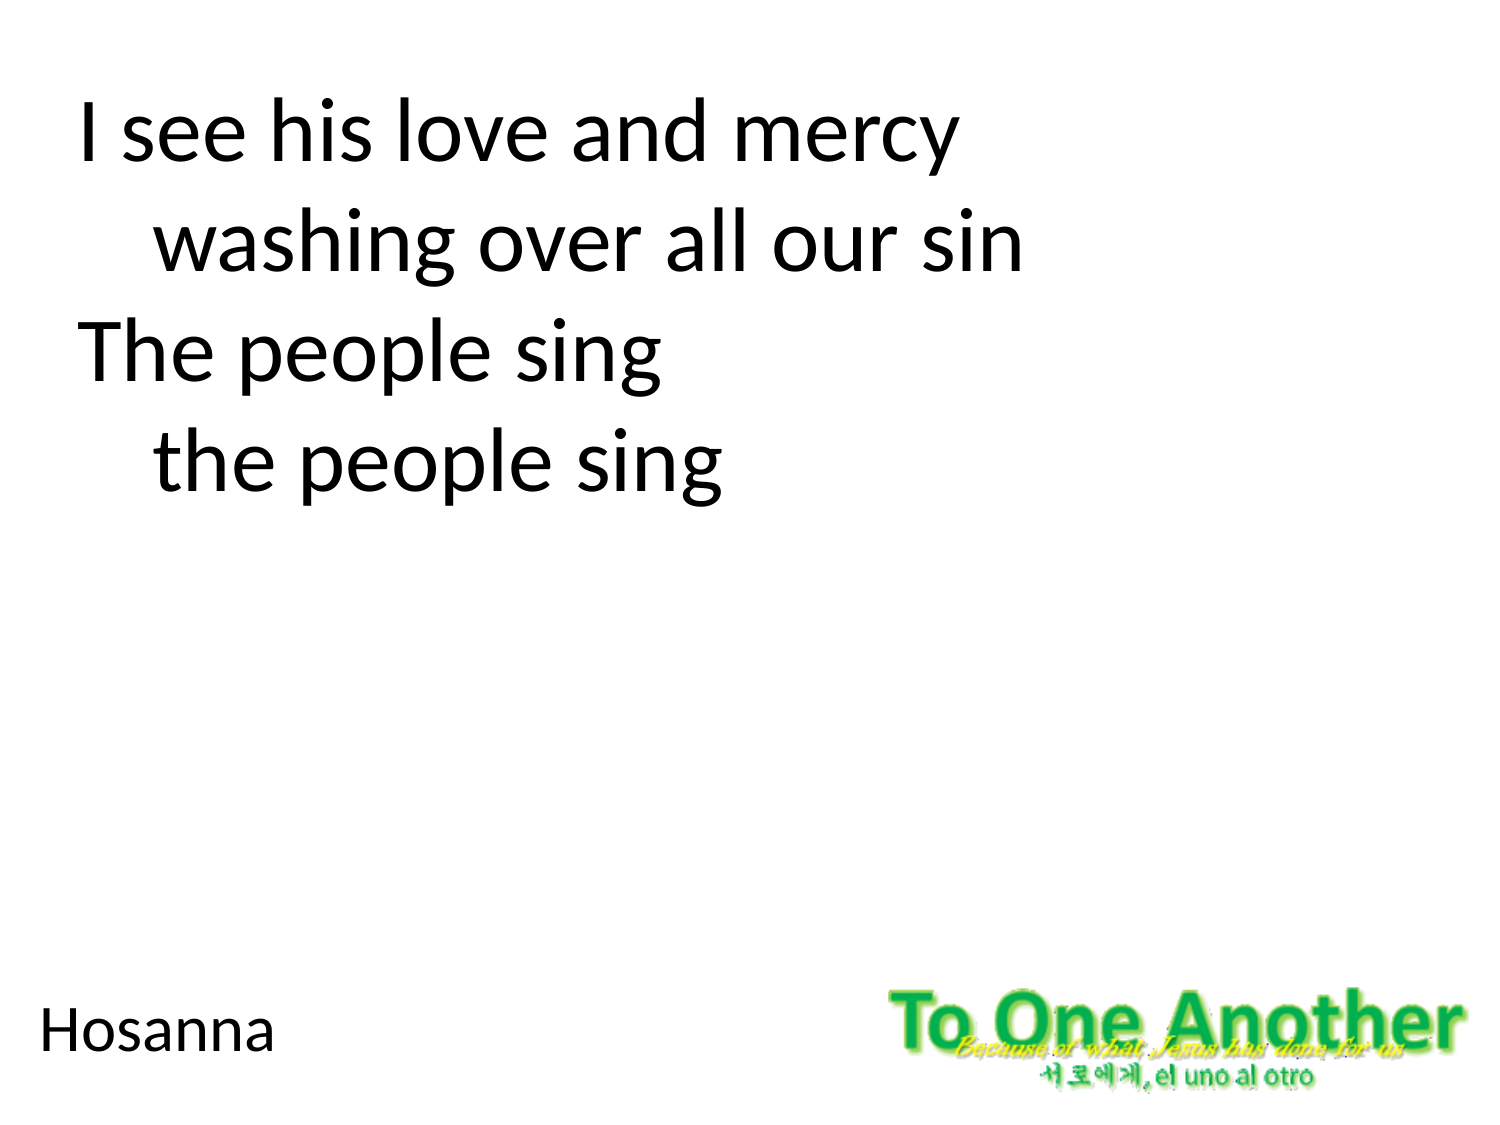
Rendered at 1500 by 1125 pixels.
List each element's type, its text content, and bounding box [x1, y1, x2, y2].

title Hosanna [24, 950, 863, 1100]
picture [887, 987, 1469, 1094]
text_box I see his love and mercy washing over all our sin The people sing the people sing [62, 62, 1438, 517]
